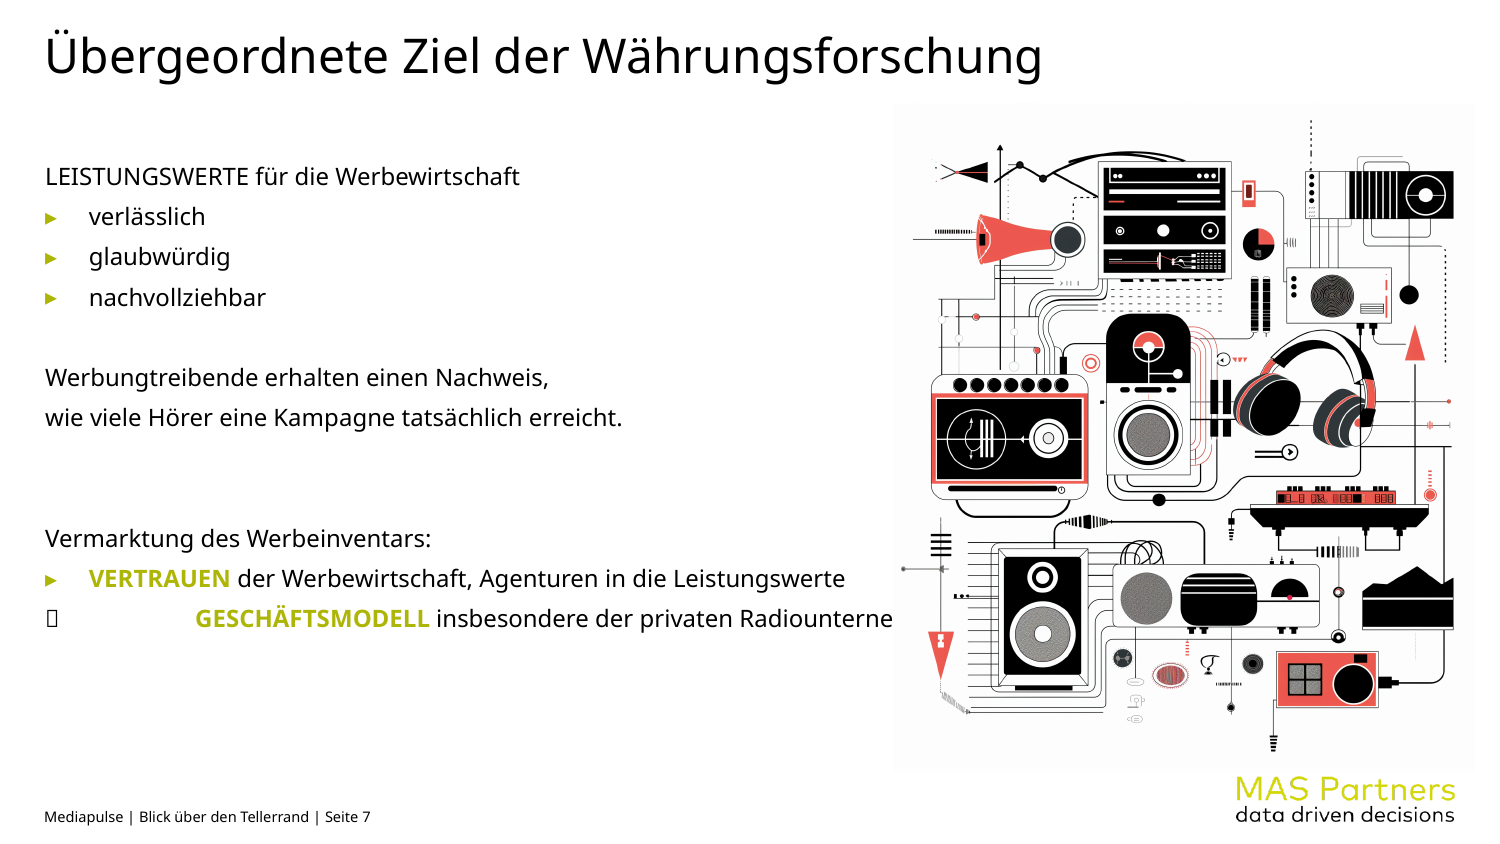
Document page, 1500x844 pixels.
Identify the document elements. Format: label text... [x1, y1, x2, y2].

footer Mediapulse | Blick über den Tellerrand | Seite 7 [44, 800, 728, 828]
picture [892, 103, 1475, 773]
title Übergeordnete Ziel der Währungsforschung [44, 25, 1455, 78]
list LEISTUNGSWERTE für die Werbewirtschaft verlässlich glaubwürdig nachvollziehbar Werbungtreibende erhalten einen Nachweis, wie viele Hörer eine Kampagne tatsächlich erreicht. Vermarktung des Werbeinventars: VERTRAUEN der Werbewirtschaft, Agenturen in die Leistungswerte  GESCHÄFTSMODELL insbesondere der privaten Radiounternehmen [45, 150, 887, 765]
picture [1236, 776, 1455, 822]
